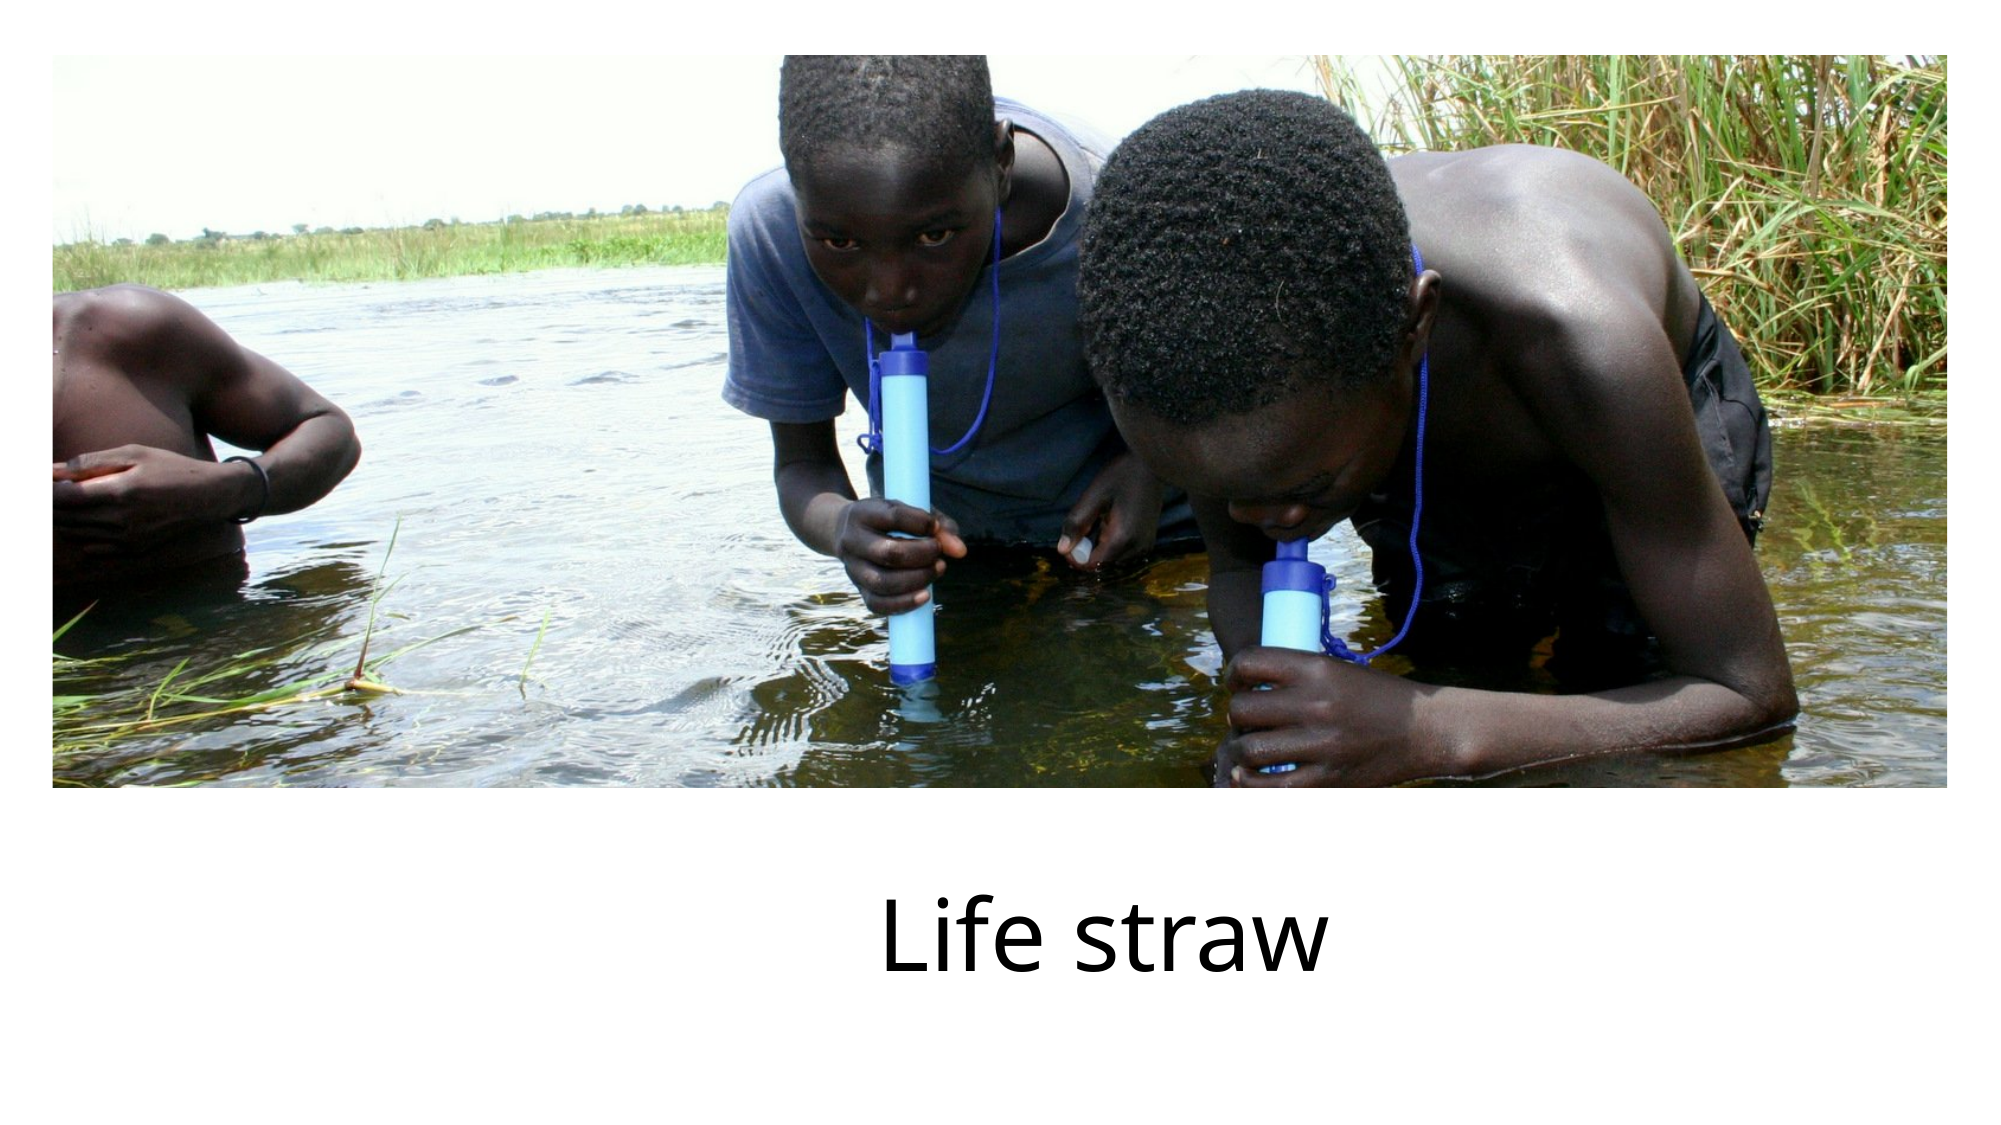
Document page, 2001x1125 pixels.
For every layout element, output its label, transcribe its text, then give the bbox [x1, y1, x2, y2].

title Life straw [117, 835, 1346, 1043]
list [52, 55, 1948, 788]
